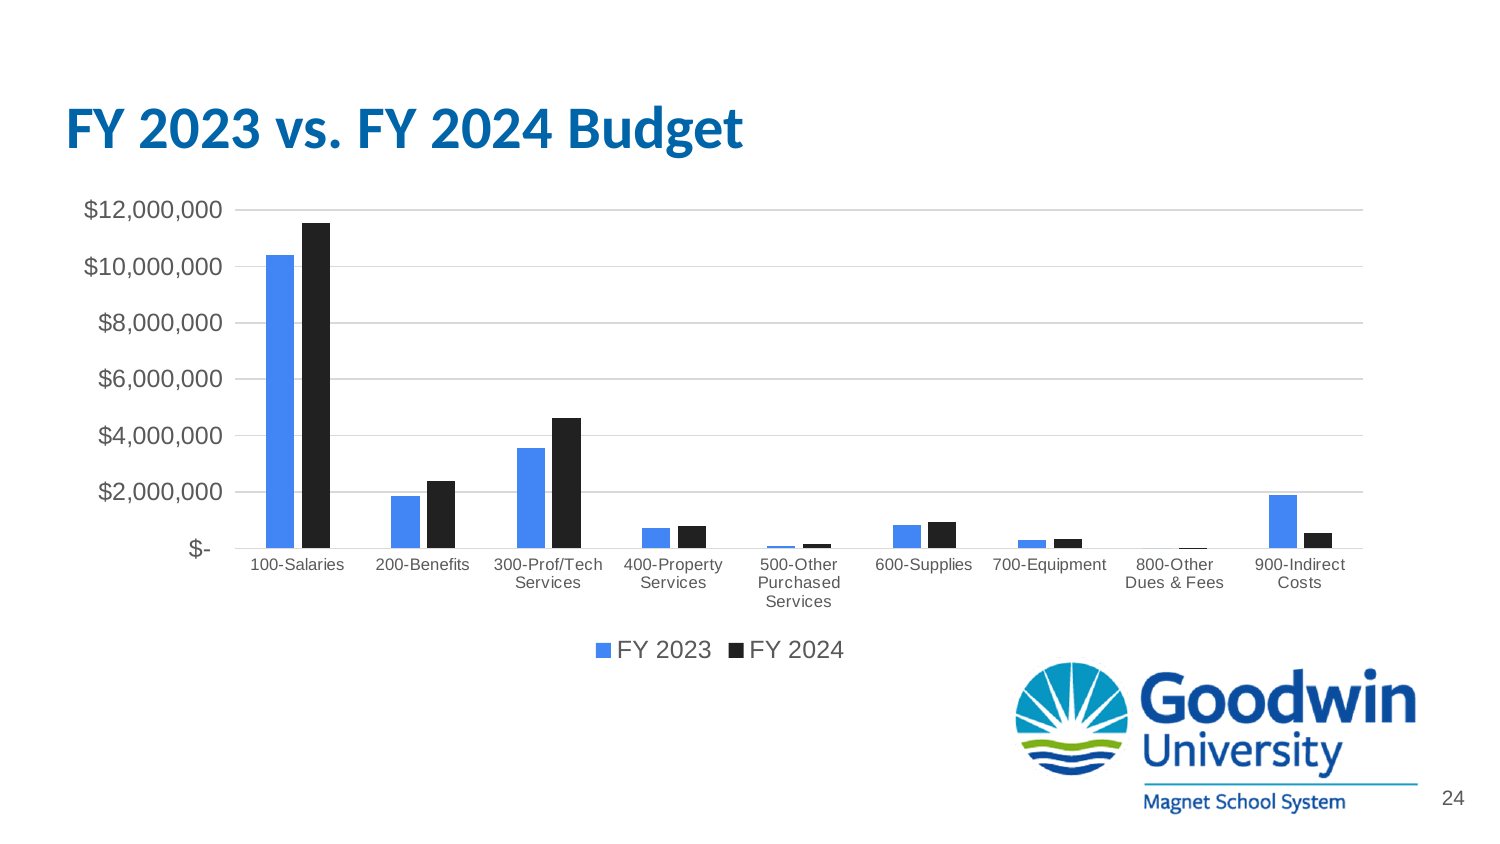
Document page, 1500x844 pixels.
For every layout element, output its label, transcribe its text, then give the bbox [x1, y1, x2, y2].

title FY 2023 vs. FY 2024 Budget [51, 72, 1449, 167]
picture [1009, 655, 1422, 823]
slide_number 24 [1422, 764, 1480, 830]
chart [50, 186, 1391, 671]
